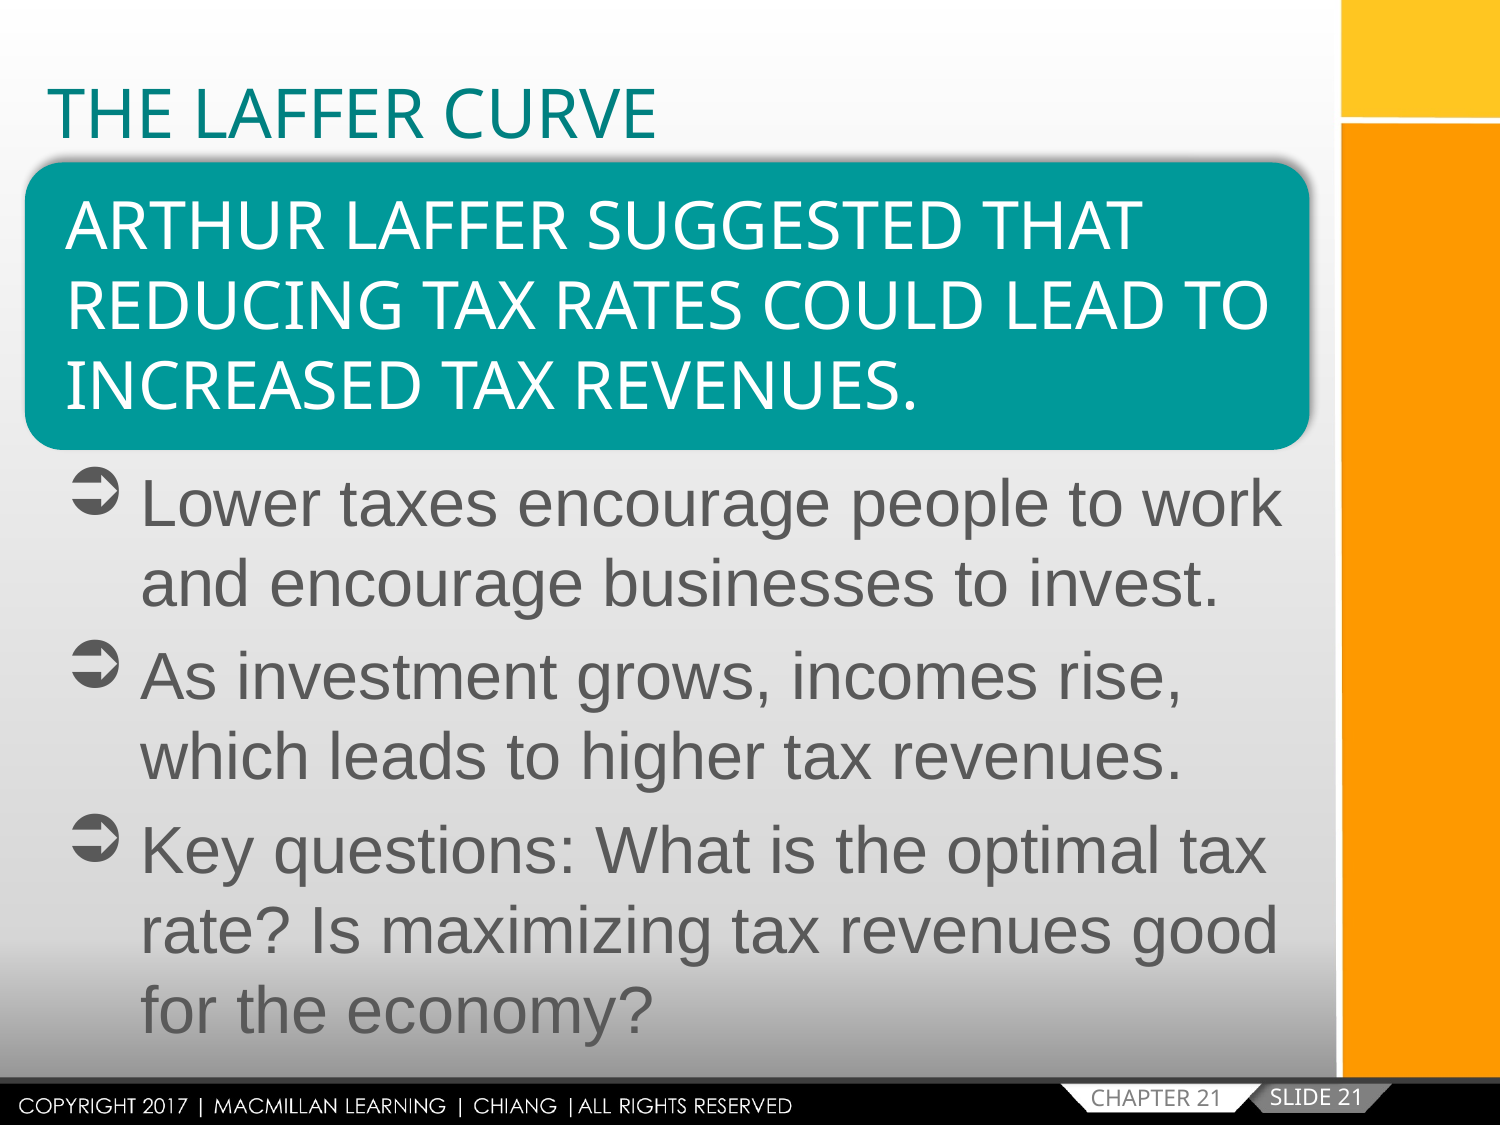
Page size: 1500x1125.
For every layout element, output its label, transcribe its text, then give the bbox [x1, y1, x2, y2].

text_box ARTHUR LAFFER SUGGESTED THAT REDUCING TAX RATES COULD LEAD TO INCREASED TAX REVENUES. Lower taxes encourage people to work and encourage businesses to invest. As investment grows, incomes rise, which leads to higher tax revenues. Key questions: What is the optimal tax rate? Is maximizing tax revenues good for the economy? [50, 174, 1300, 1077]
text_box [22, 160, 1312, 450]
text_box THE LAFFER CURVE [32, 62, 675, 160]
text_box SLIDE 21 [1249, 1074, 1384, 1125]
text_box CHAPTER 21 [1075, 1076, 1245, 1119]
picture [0, 0, 1500, 1125]
